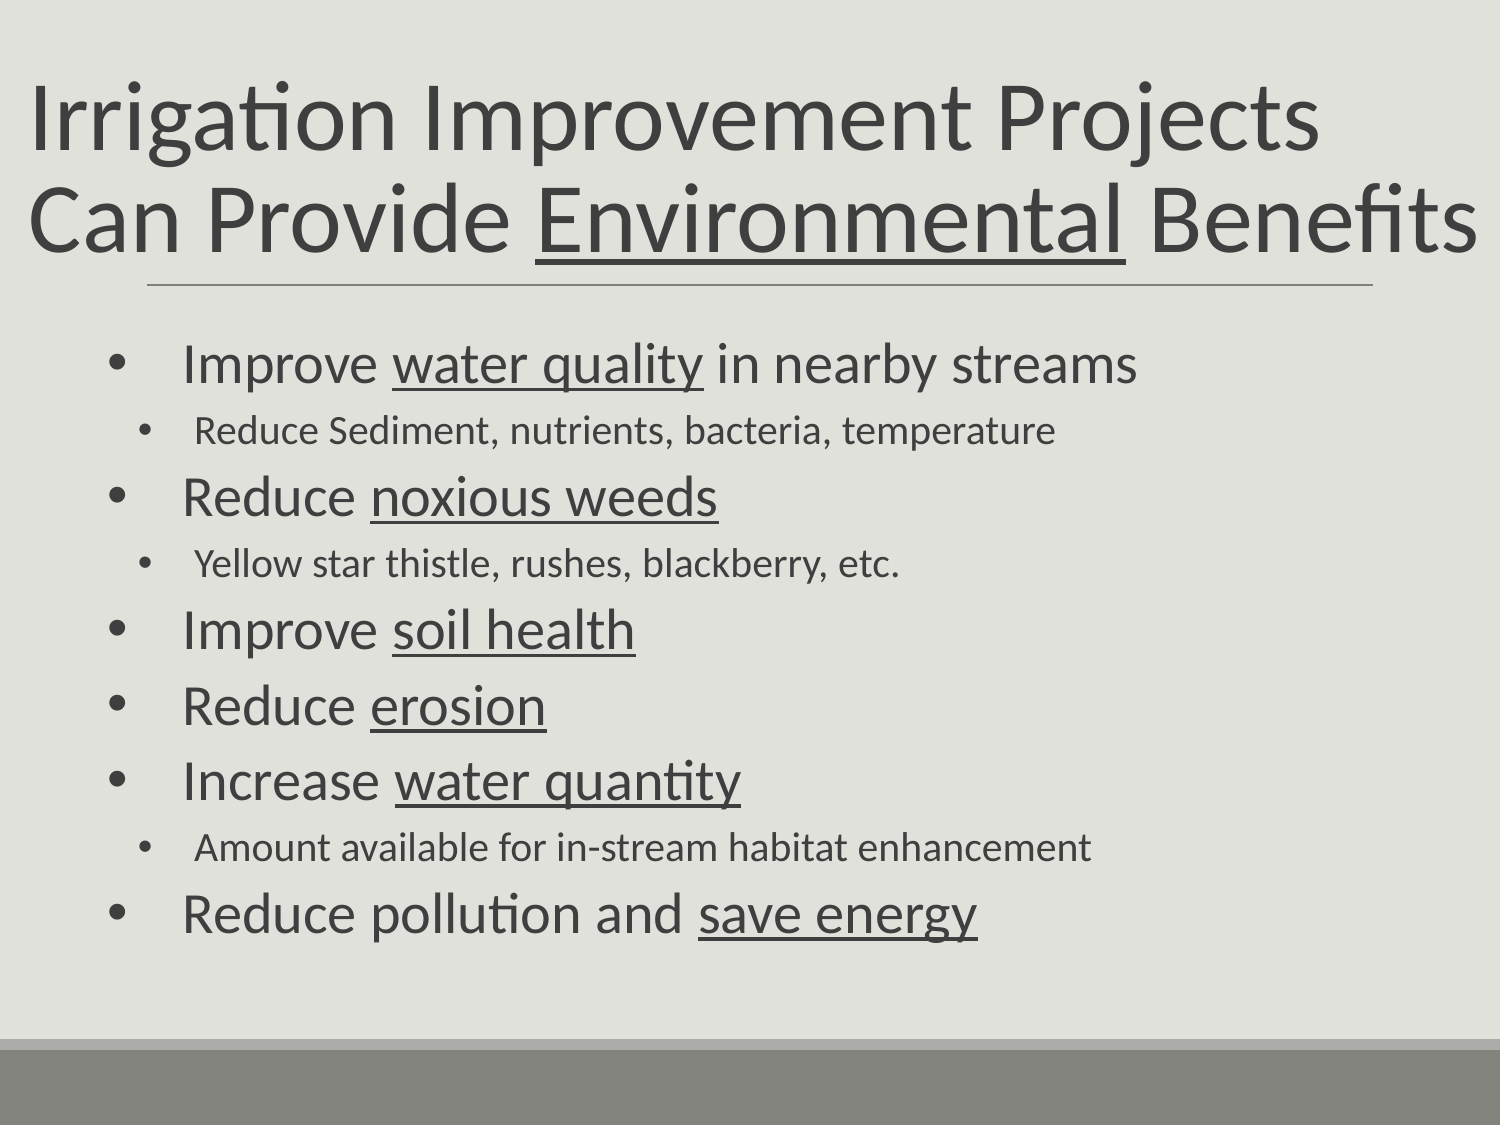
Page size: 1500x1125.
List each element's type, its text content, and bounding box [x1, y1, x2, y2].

list Improve water quality in nearby streams Reduce Sediment, nutrients, bacteria, temperature Reduce noxious weeds Yellow star thistle, rushes, blackberry, etc. Improve soil health Reduce erosion Increase water quantity Amount available for in-stream habitat enhancement Reduce pollution and save energy [75, 326, 1450, 1069]
title Irrigation Improvement Projects Can Provide Environmental Benefits [13, 42, 1500, 281]
